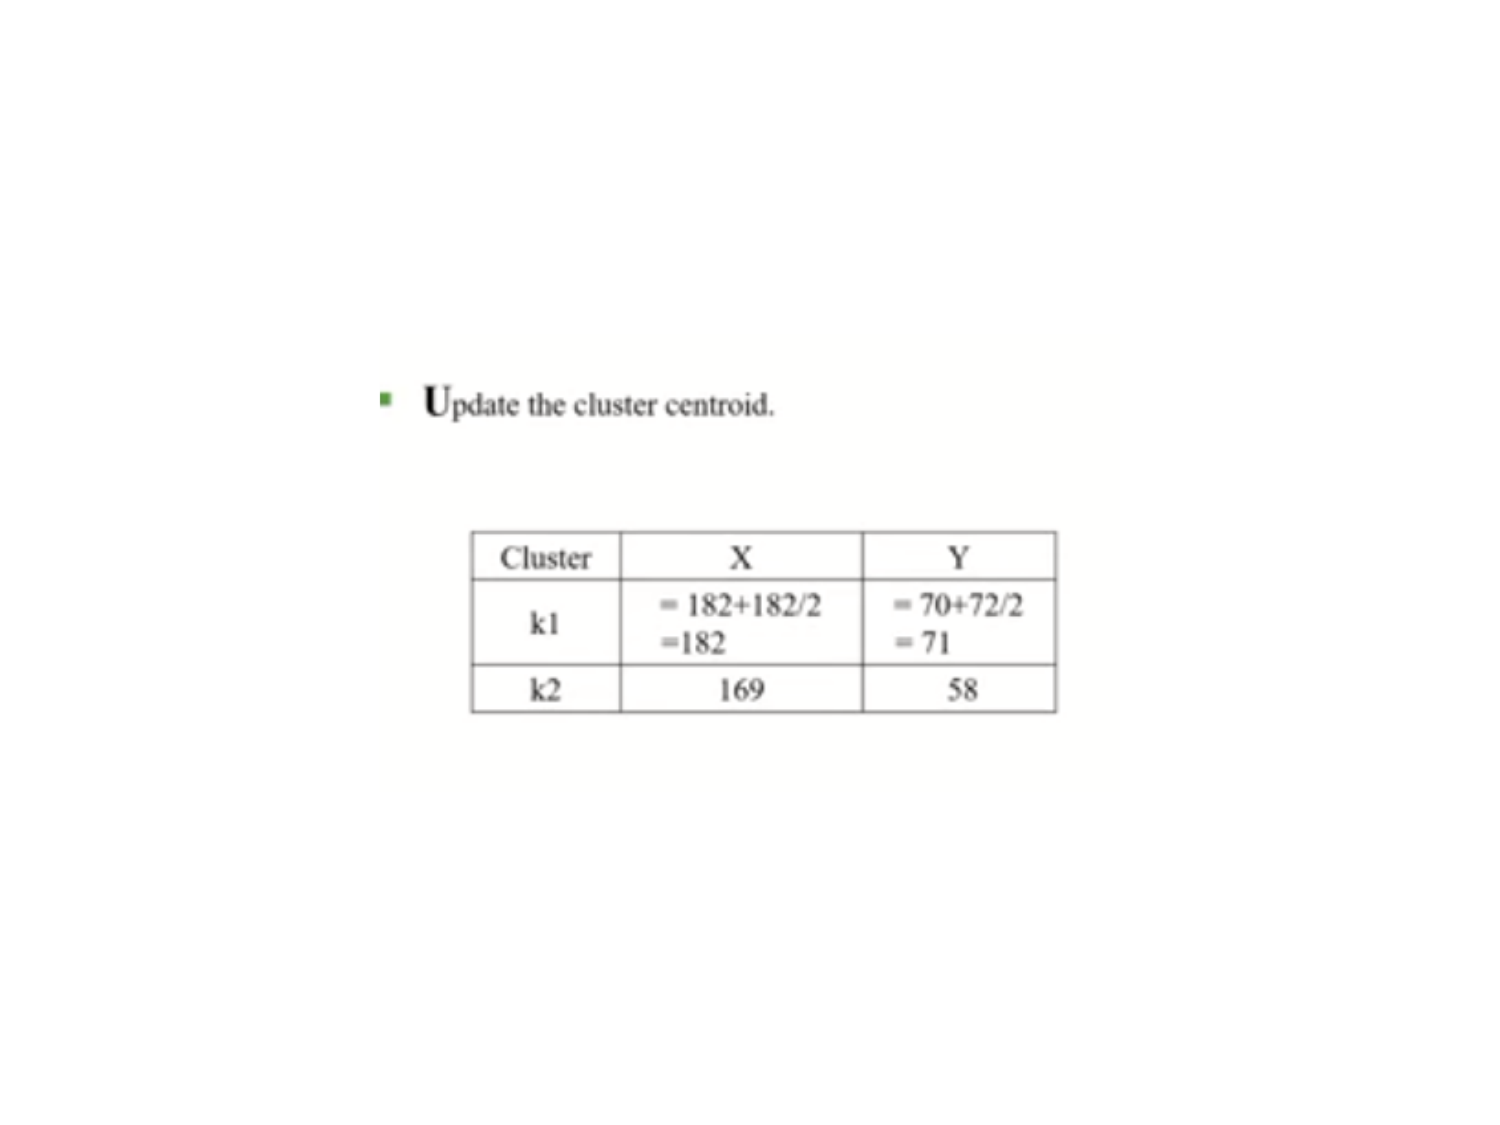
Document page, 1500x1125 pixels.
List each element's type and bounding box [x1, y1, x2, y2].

picture [379, 333, 1121, 793]
